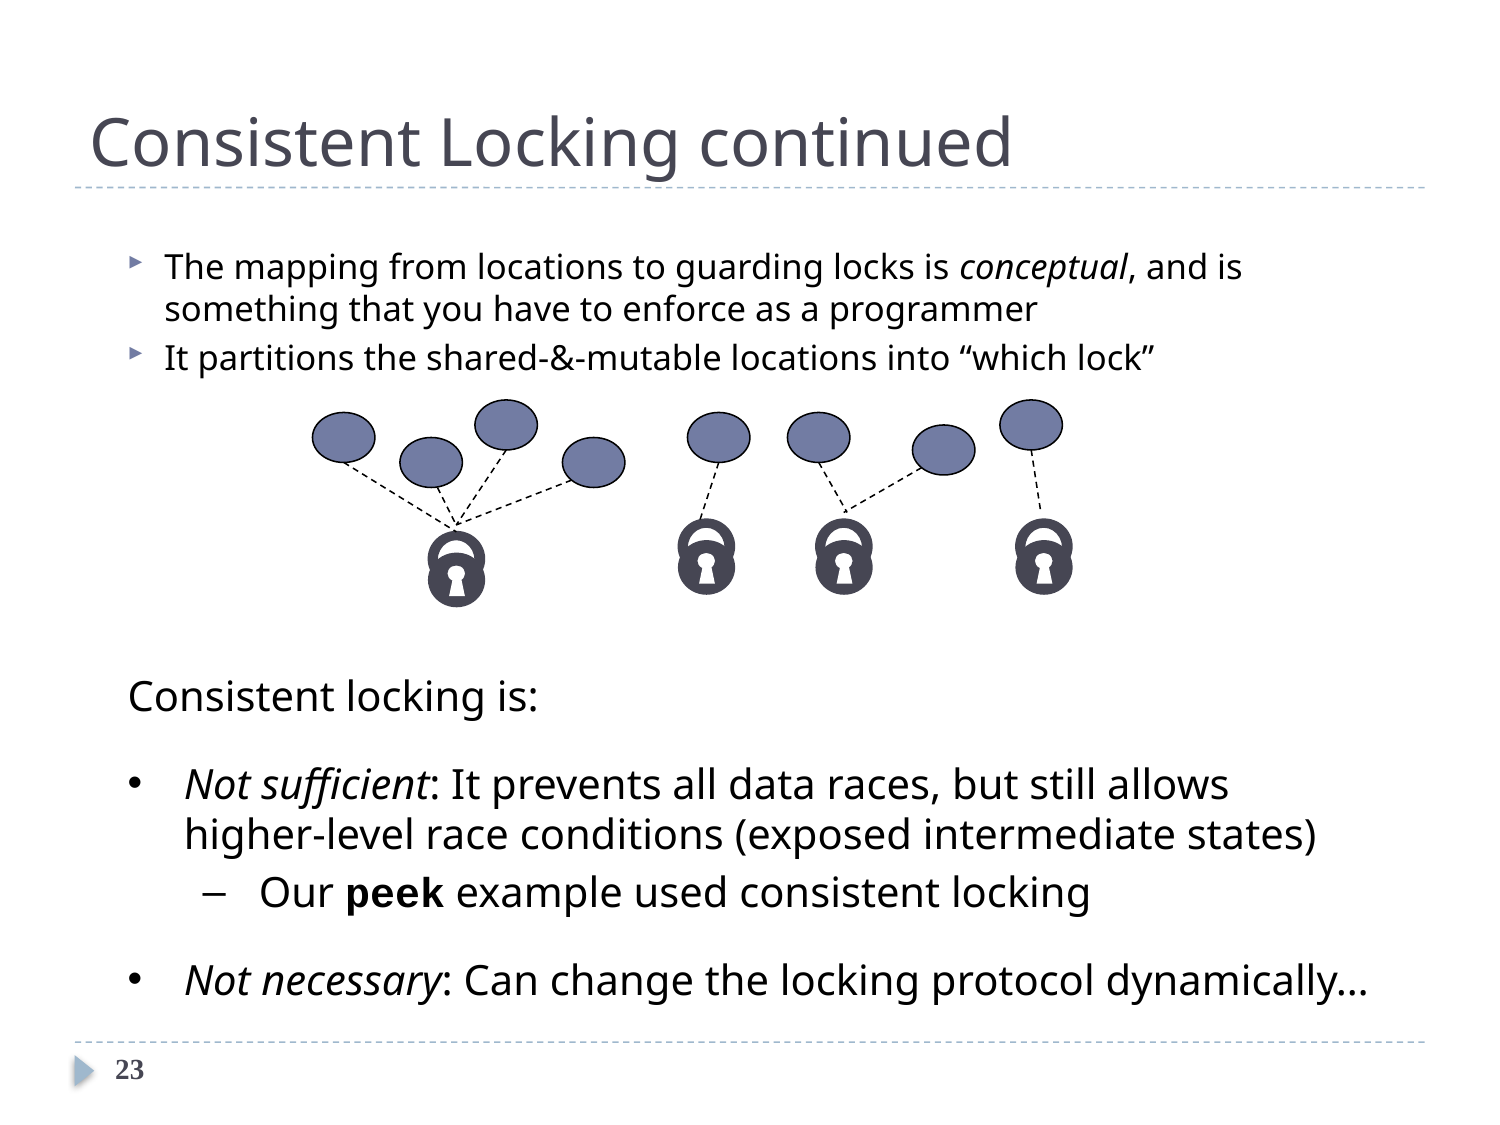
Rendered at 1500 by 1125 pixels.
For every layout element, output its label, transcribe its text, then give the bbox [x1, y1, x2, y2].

text_box [562, 437, 625, 488]
text_box [912, 424, 975, 475]
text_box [427, 496, 437, 516]
text_box [687, 412, 750, 463]
text_box [999, 399, 1063, 450]
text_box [443, 462, 485, 513]
text_box Consistent locking is: Not sufficient: It prevents all data races, but still allows higher-level race conditions (exposed intermediate states) Our peek example used consistent locking Not necessary: Can change the locking protocol dynamically… [112, 662, 1388, 1038]
text_box [474, 399, 538, 447]
slide_number 23 [100, 1042, 426, 1103]
title Consistent Locking continued [75, 24, 1425, 188]
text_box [680, 481, 739, 501]
text_box [417, 437, 463, 464]
text_box [312, 412, 375, 463]
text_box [662, 512, 751, 601]
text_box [1004, 476, 1068, 487]
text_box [799, 512, 888, 601]
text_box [807, 473, 854, 502]
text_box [412, 526, 501, 613]
text_box [787, 412, 850, 463]
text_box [860, 450, 906, 530]
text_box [365, 440, 435, 554]
list The mapping from locations to guarding locks is conceptual, and is something that you have to enforce as a programmer It partitions the shared-&-mutable locations into “which lock” [112, 237, 1388, 388]
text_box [999, 512, 1088, 601]
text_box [491, 444, 537, 561]
